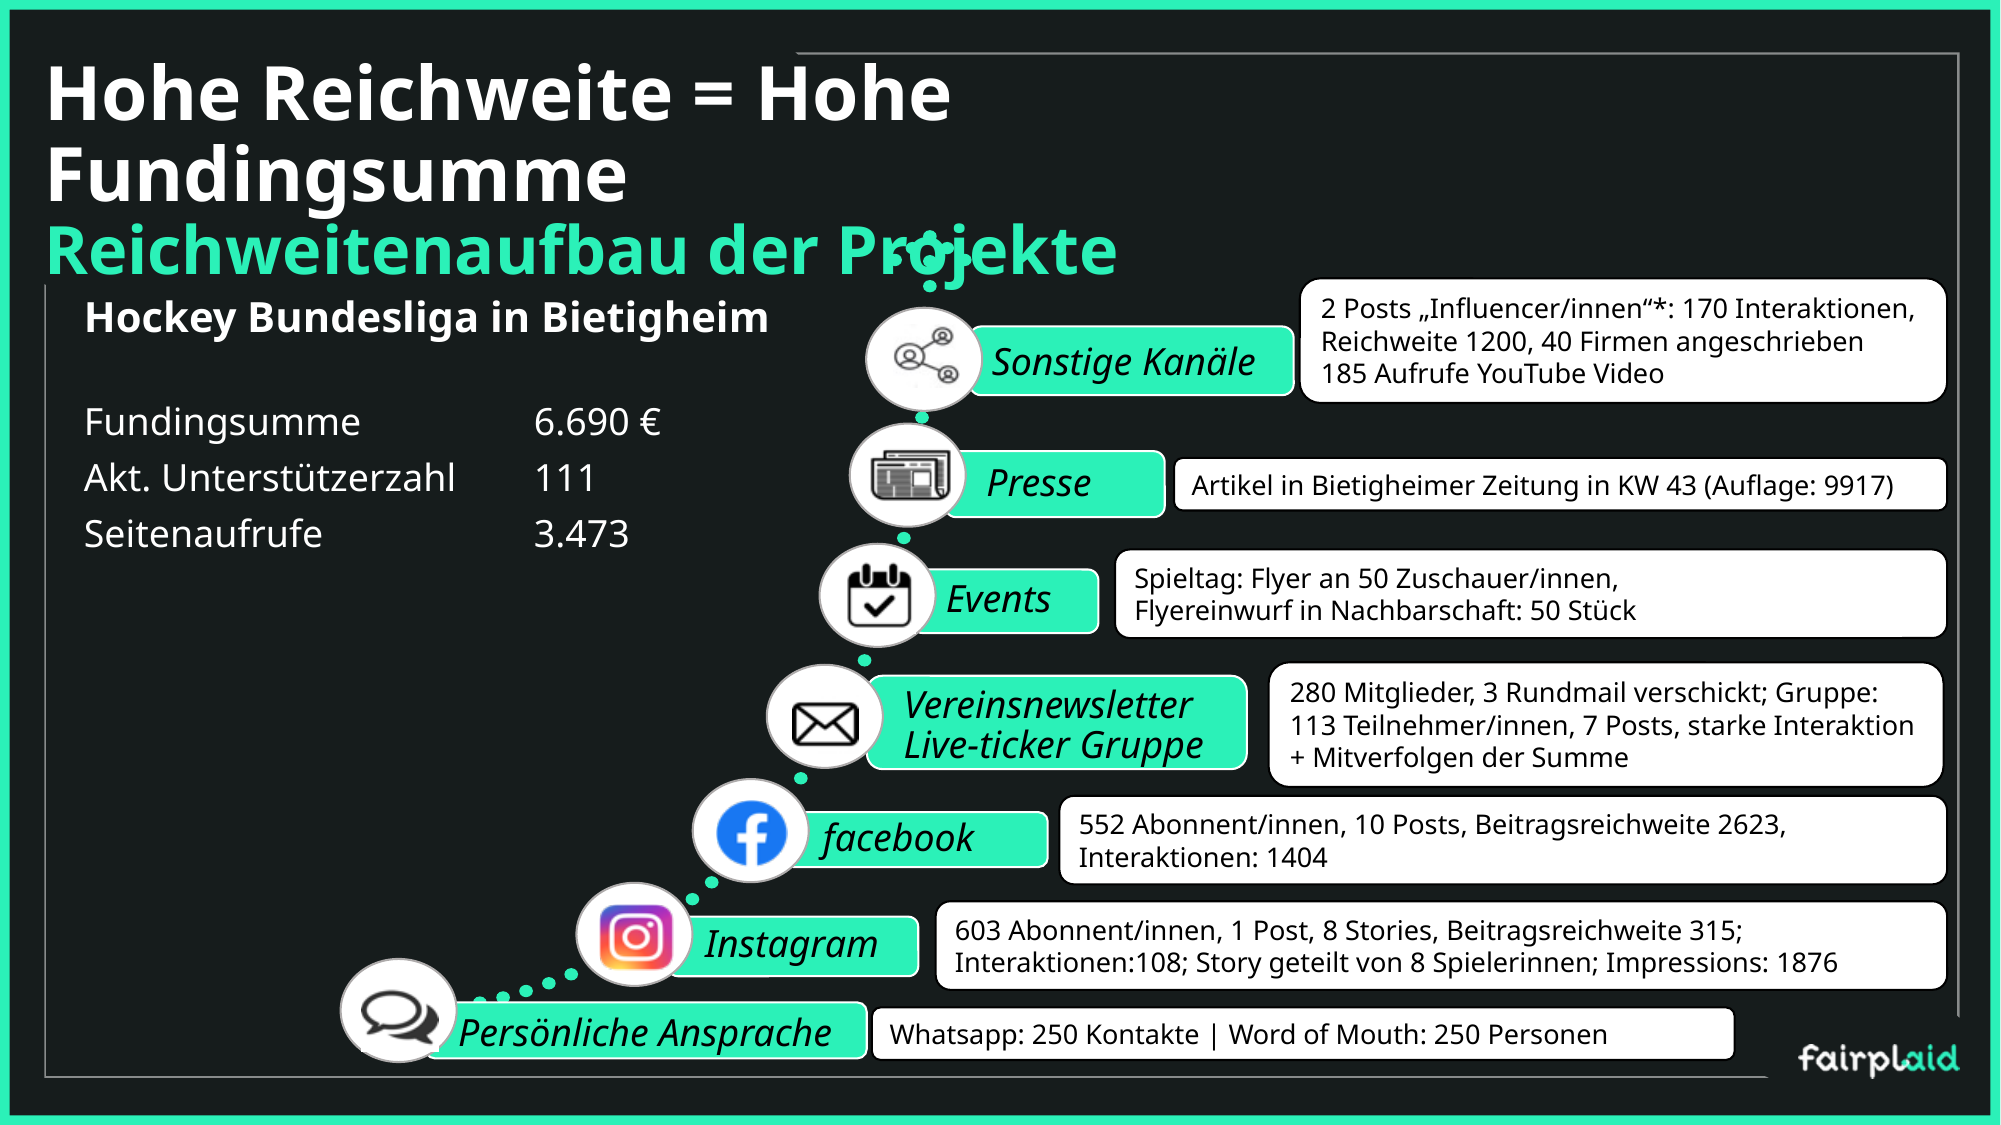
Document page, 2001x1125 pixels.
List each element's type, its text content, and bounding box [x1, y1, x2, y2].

title Hohe Reichweite = Hohe Fundingsumme Reichweitenaufbau der Projekte [44, 49, 1504, 297]
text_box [340, 230, 1948, 1063]
picture [1798, 1044, 1960, 1079]
text_box Hockey Bundesliga in Bietigheim Fundingsumme 6.690 € Akt. Unterstützerzahl 111 Seitenaufrufe 3.473 [68, 297, 335, 563]
